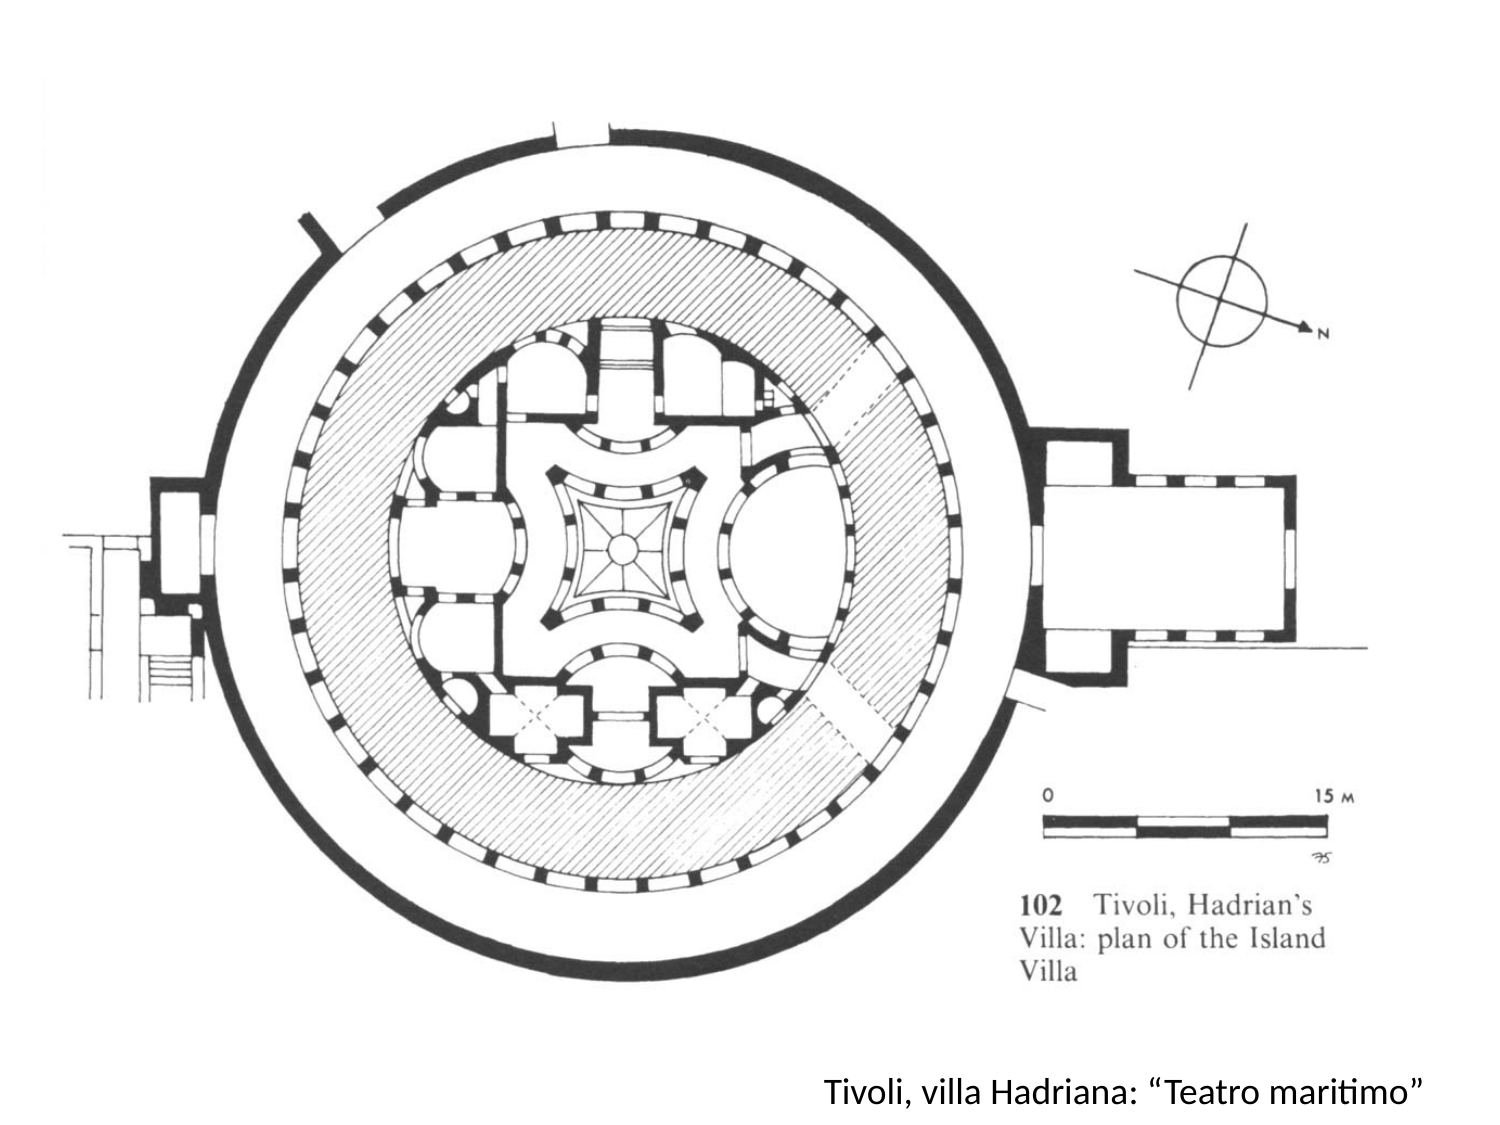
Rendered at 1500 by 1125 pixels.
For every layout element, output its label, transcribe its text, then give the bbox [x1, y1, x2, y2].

text_box Tivoli, villa Hadriana: “Teatro maritimo” [809, 1059, 1483, 1119]
picture [41, 77, 1405, 1060]
